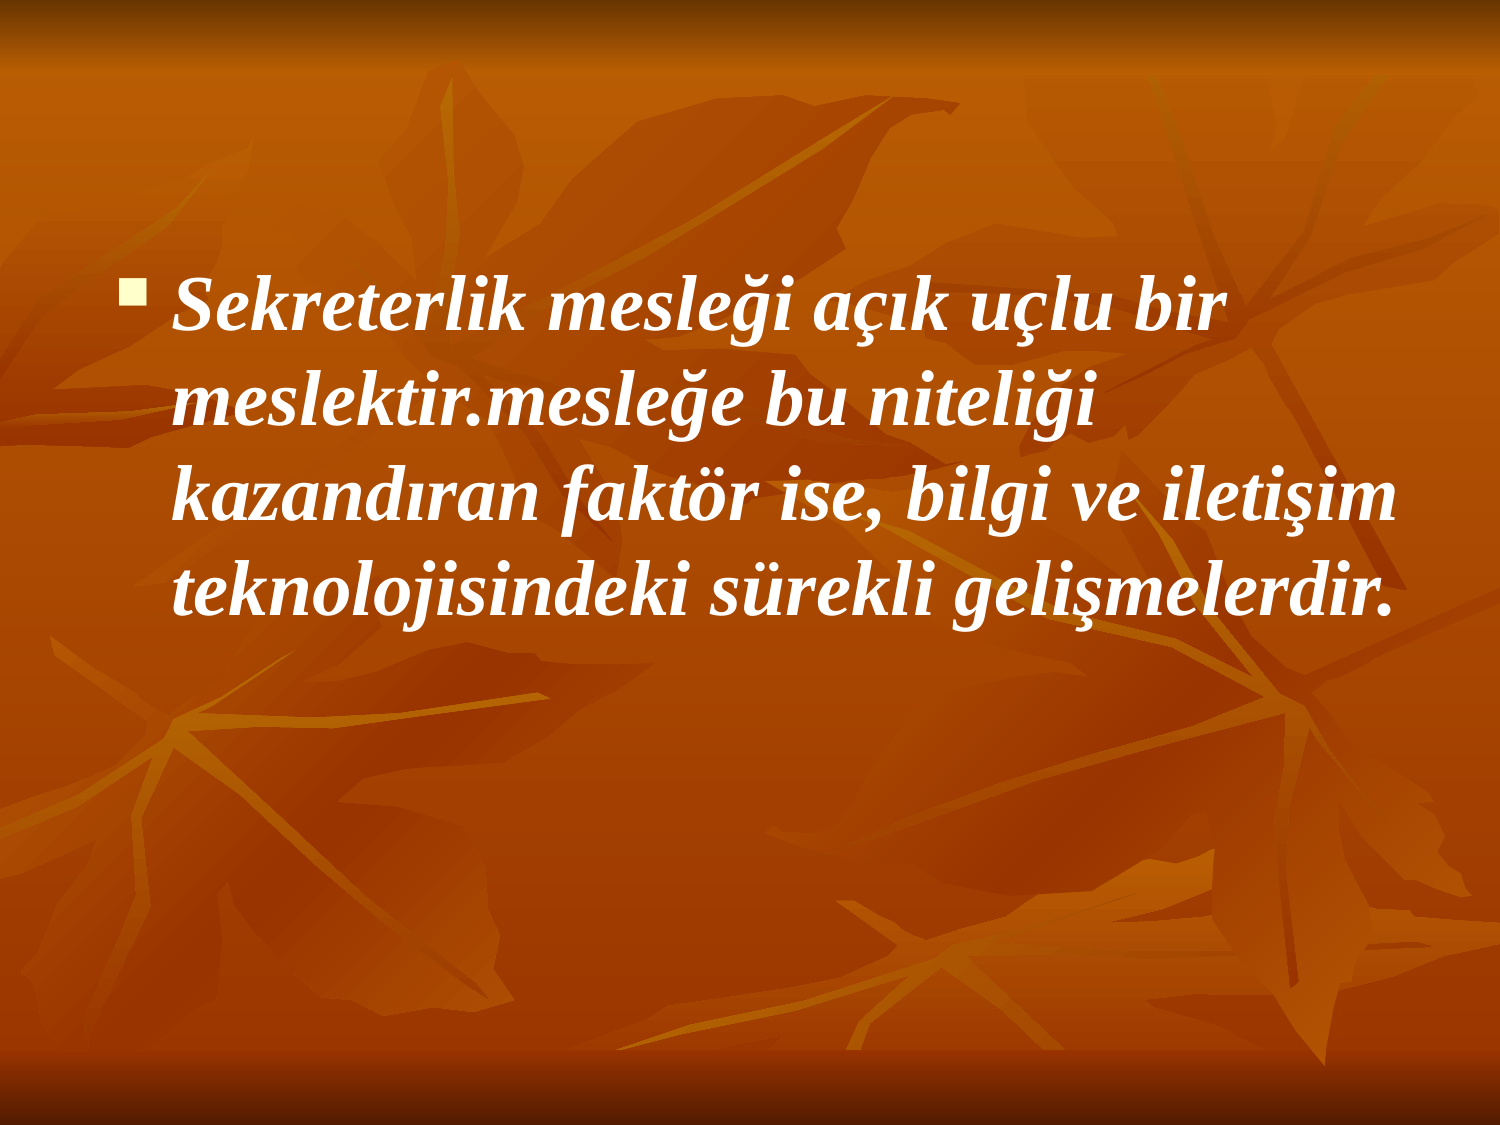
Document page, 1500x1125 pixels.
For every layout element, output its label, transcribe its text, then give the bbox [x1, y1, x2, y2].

list Sekreterlik mesleği açık uçlu bir meslektir.mesleğe bu niteliği kazandıran faktör ise, bilgi ve iletişim teknolojisindeki sürekli gelişmelerdir. [100, 243, 1451, 987]
